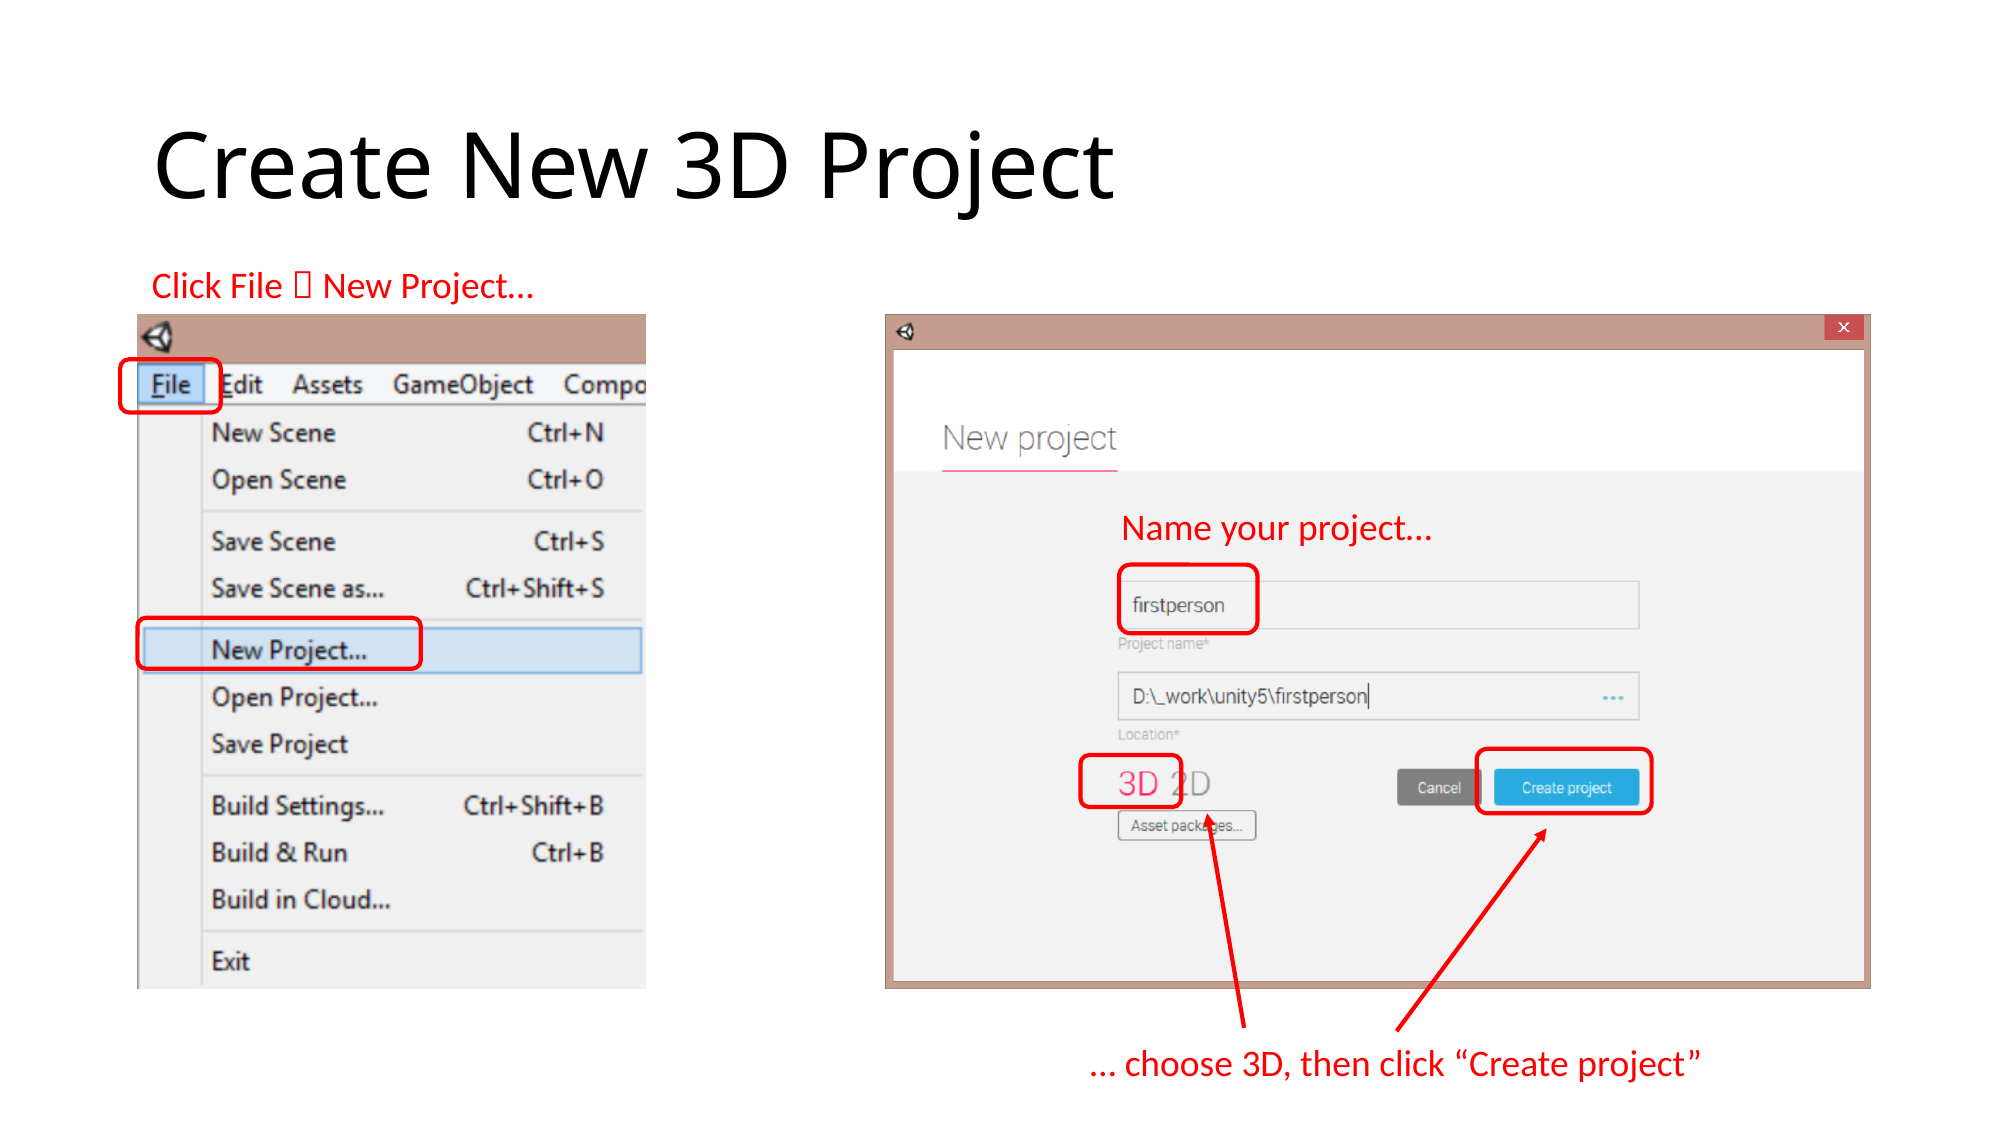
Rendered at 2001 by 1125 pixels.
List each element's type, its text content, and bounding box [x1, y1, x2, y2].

picture [885, 314, 1871, 989]
text_box Click File  New Project… [137, 253, 558, 314]
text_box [1396, 828, 1547, 1032]
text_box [1207, 813, 1245, 1028]
text_box [119, 358, 137, 414]
picture [137, 314, 646, 989]
title Create New 3D Project [137, 59, 1863, 278]
text_box … choose 3D, then click “Create project” [1075, 1031, 1718, 1091]
